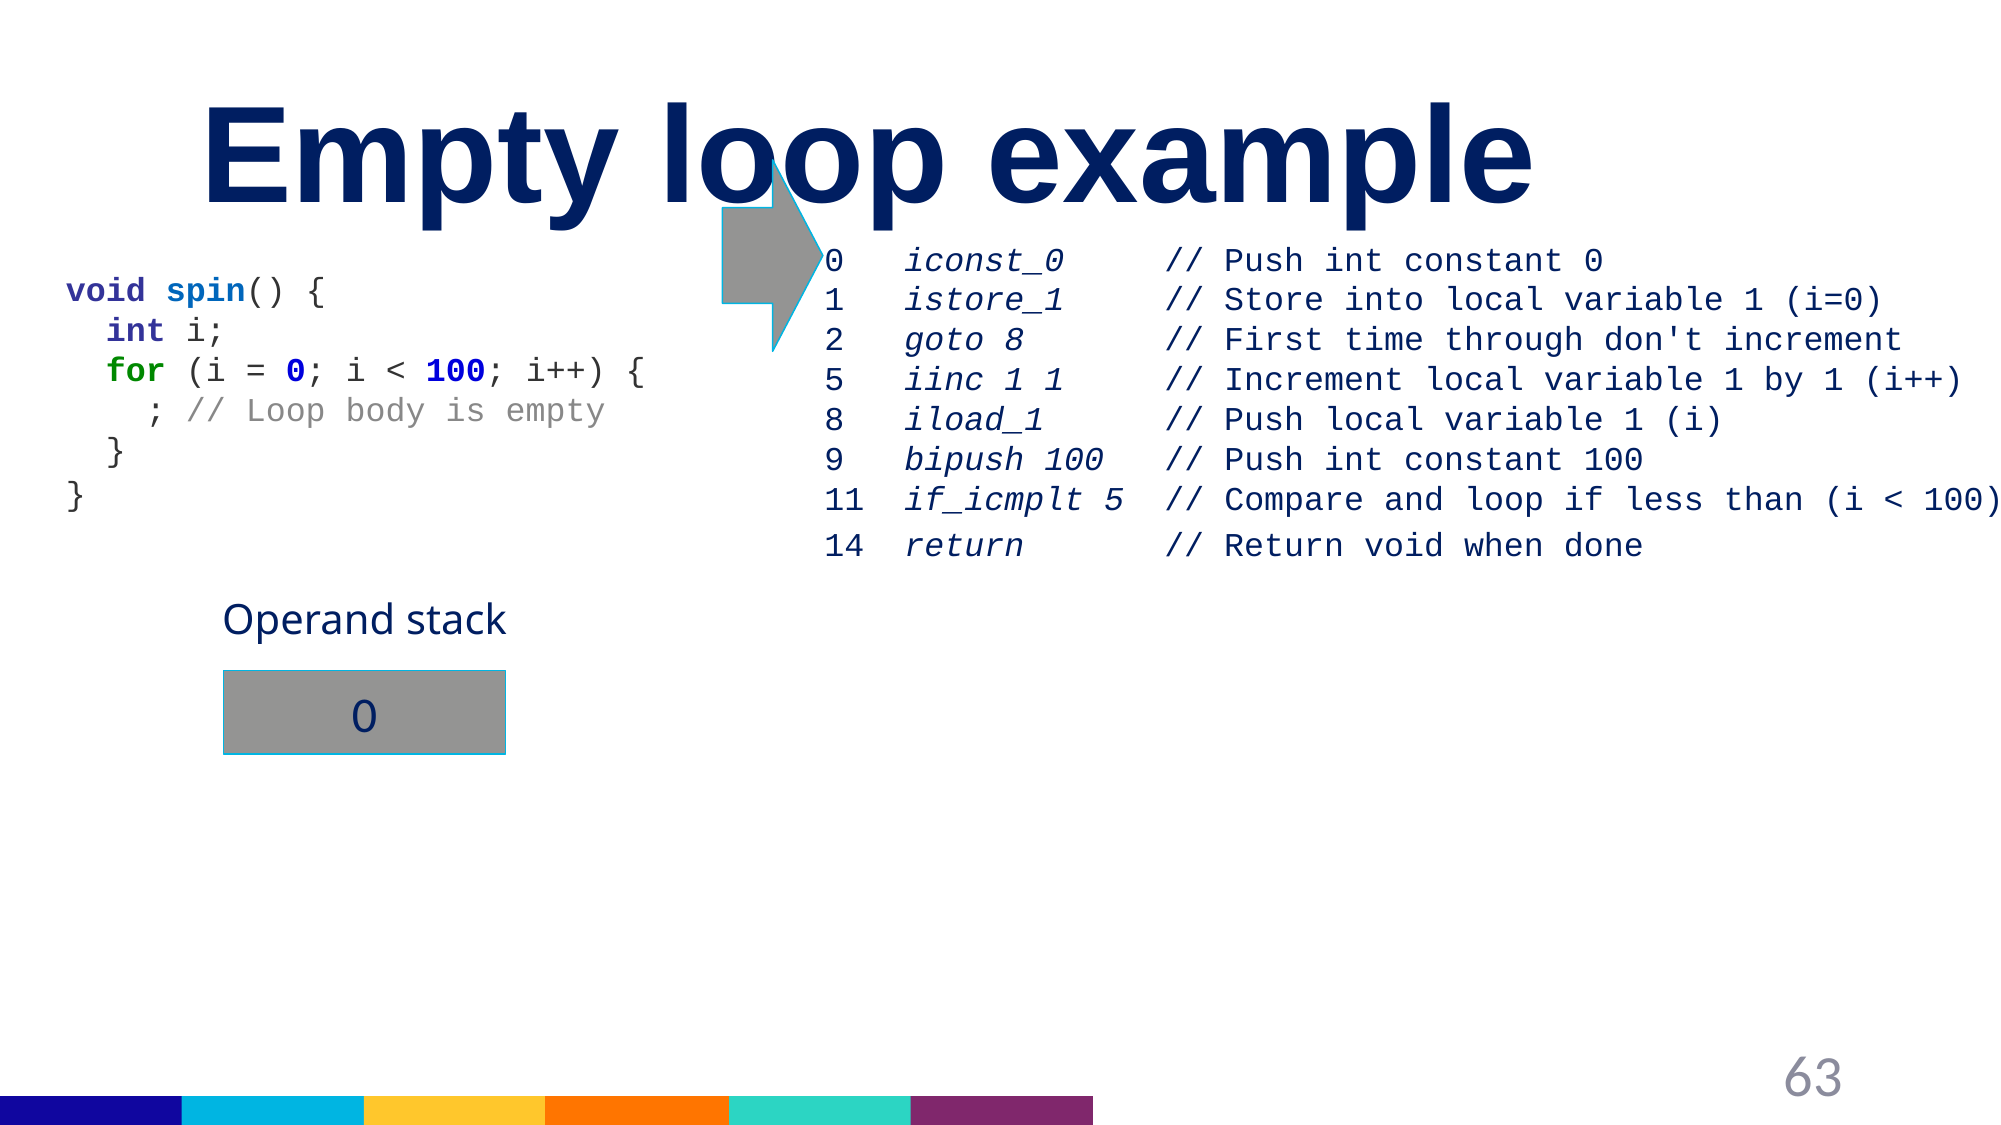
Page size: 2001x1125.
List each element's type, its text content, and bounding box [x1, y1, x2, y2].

slide_number 63 [1412, 1042, 1863, 1103]
text_box void spin() { int i; for (i = 0; i < 100; i++) { ; // Loop body is empty } } [45, 248, 702, 905]
text_box [722, 159, 823, 352]
text_box Operand stack [196, 572, 533, 671]
title Empty loop example [180, 63, 1830, 179]
text_box 0 [223, 671, 506, 755]
text_box 0 iconst_0 // Push int constant 0 1 istore_1 // Store into local variable 1 (i=0) 2 goto 8 // First time through don't increment 5 iinc 1 1 // Increment local variable 1 by 1 (i++) 8 iload_1 // Push local variable 1 (i) 9 bipush 100 // Push int constant 100 11 if_icmplt 5 // Compare and loop if less than (i < 100) 14 return // Return void when done [804, 217, 2000, 660]
